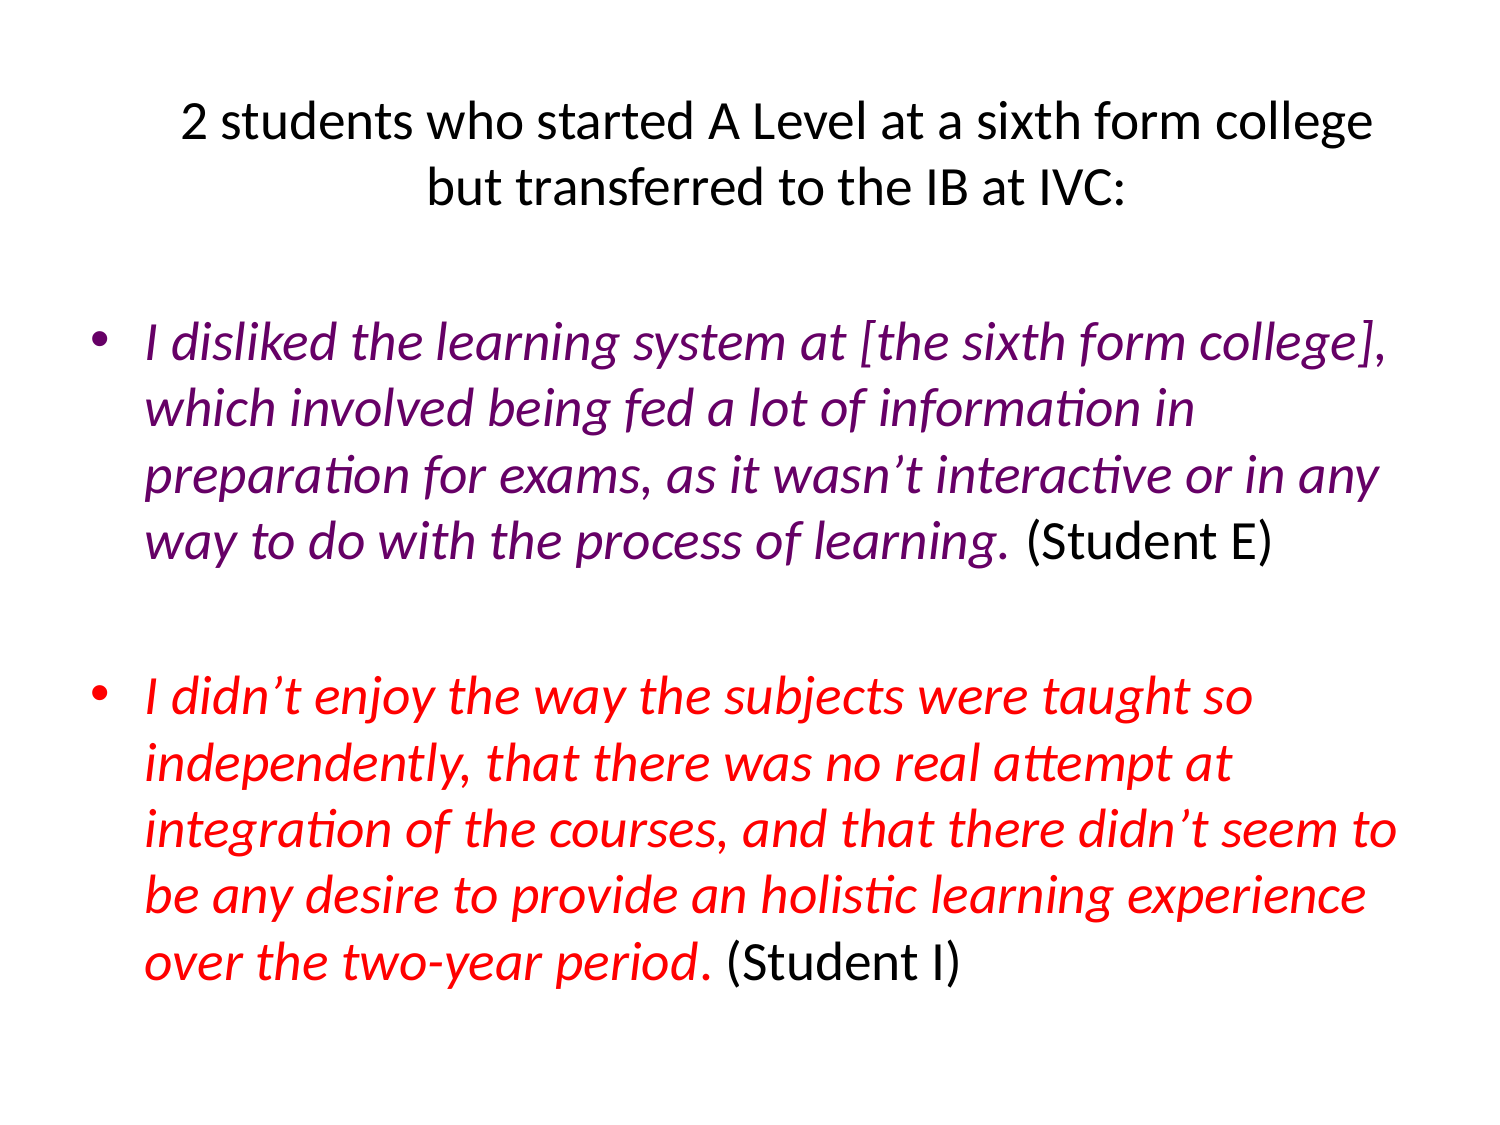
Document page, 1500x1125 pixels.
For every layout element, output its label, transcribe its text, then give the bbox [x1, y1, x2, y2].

list 2 students who started A Level at a sixth form college but transferred to the IB at IVC: I disliked the learning system at [the sixth form college], which involved being fed a lot of information in preparation for exams, as it wasn’t interactive or in any way to do with the process of learning. (Student E) I didn’t enjoy the way the subjects were taught so independently, that there was no real attempt at integration of the courses, and that there didn’t seem to be any desire to provide an holistic learning experience over the two-year period. (Student I) [75, 76, 1425, 1005]
